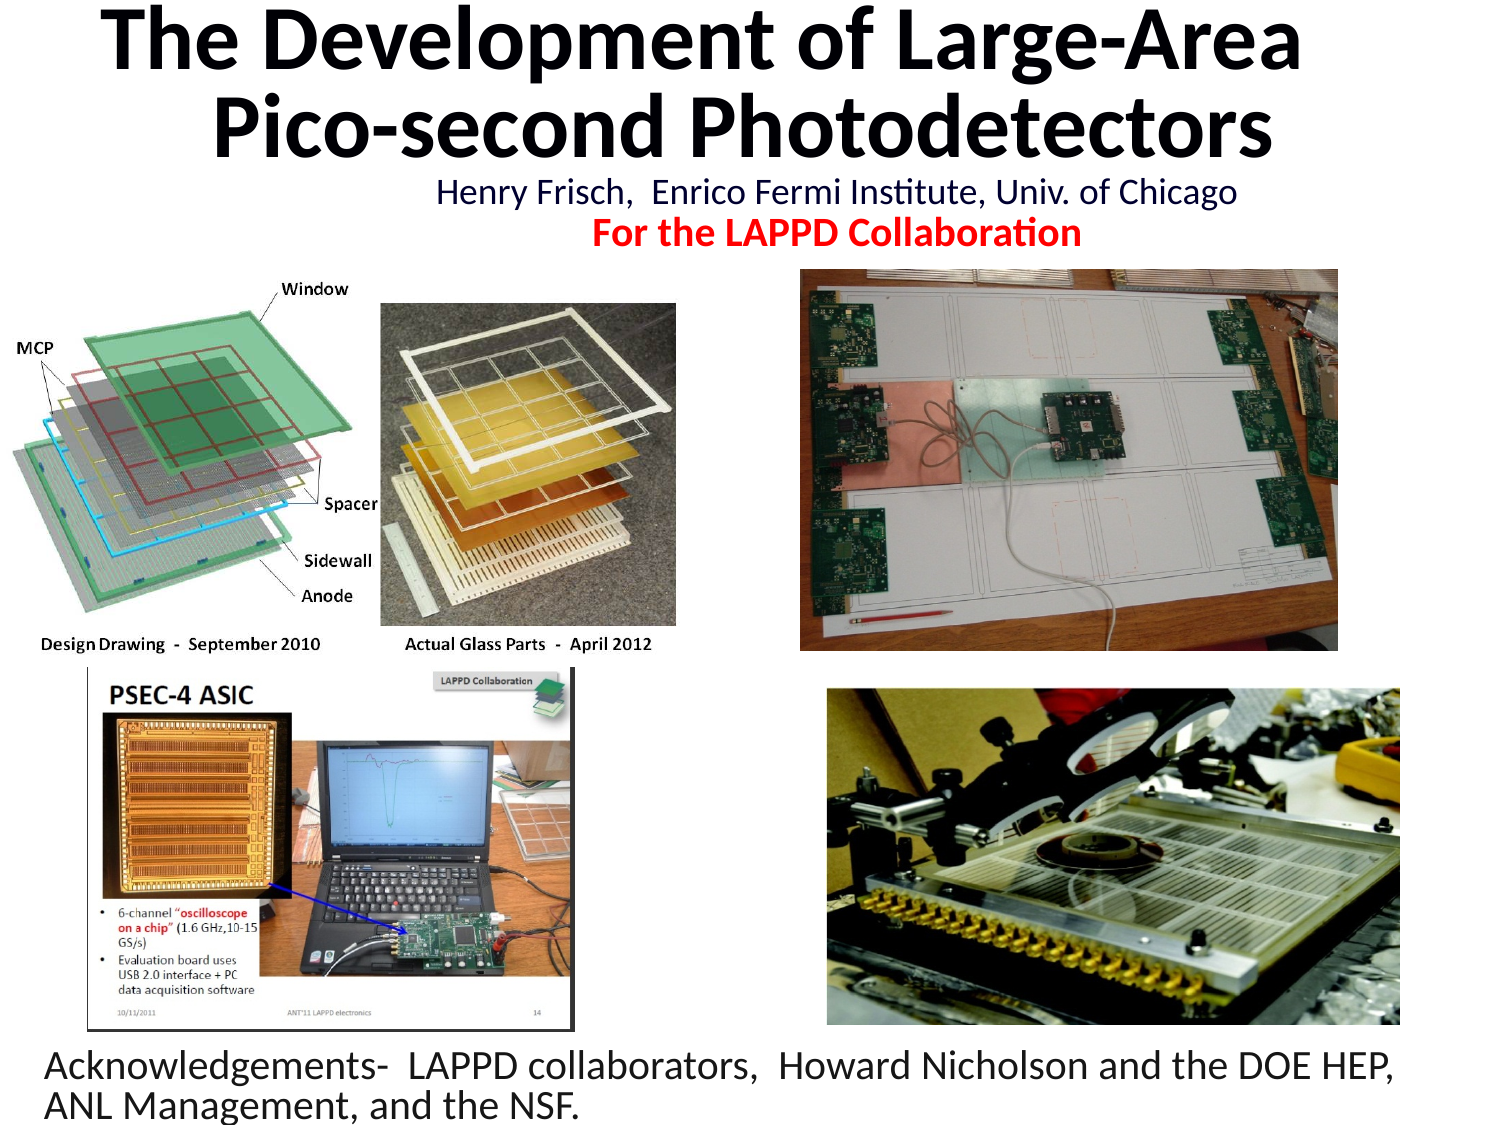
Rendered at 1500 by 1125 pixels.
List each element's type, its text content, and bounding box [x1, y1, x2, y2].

picture [799, 268, 1338, 651]
title The Development of Large-Area Pico-second Photodetectors [0, 0, 1500, 213]
text_box Henry Frisch, Enrico Fermi Institute, Univ. of Chicago For the LAPPD Collaboration [375, 166, 1300, 262]
text_box Acknowledgements- LAPPD collaborators, Howard Nicholson and the DOE HEP, ANL Management, and the NSF. [29, 1040, 1500, 1125]
picture [826, 687, 1401, 1026]
picture [0, 261, 691, 1032]
